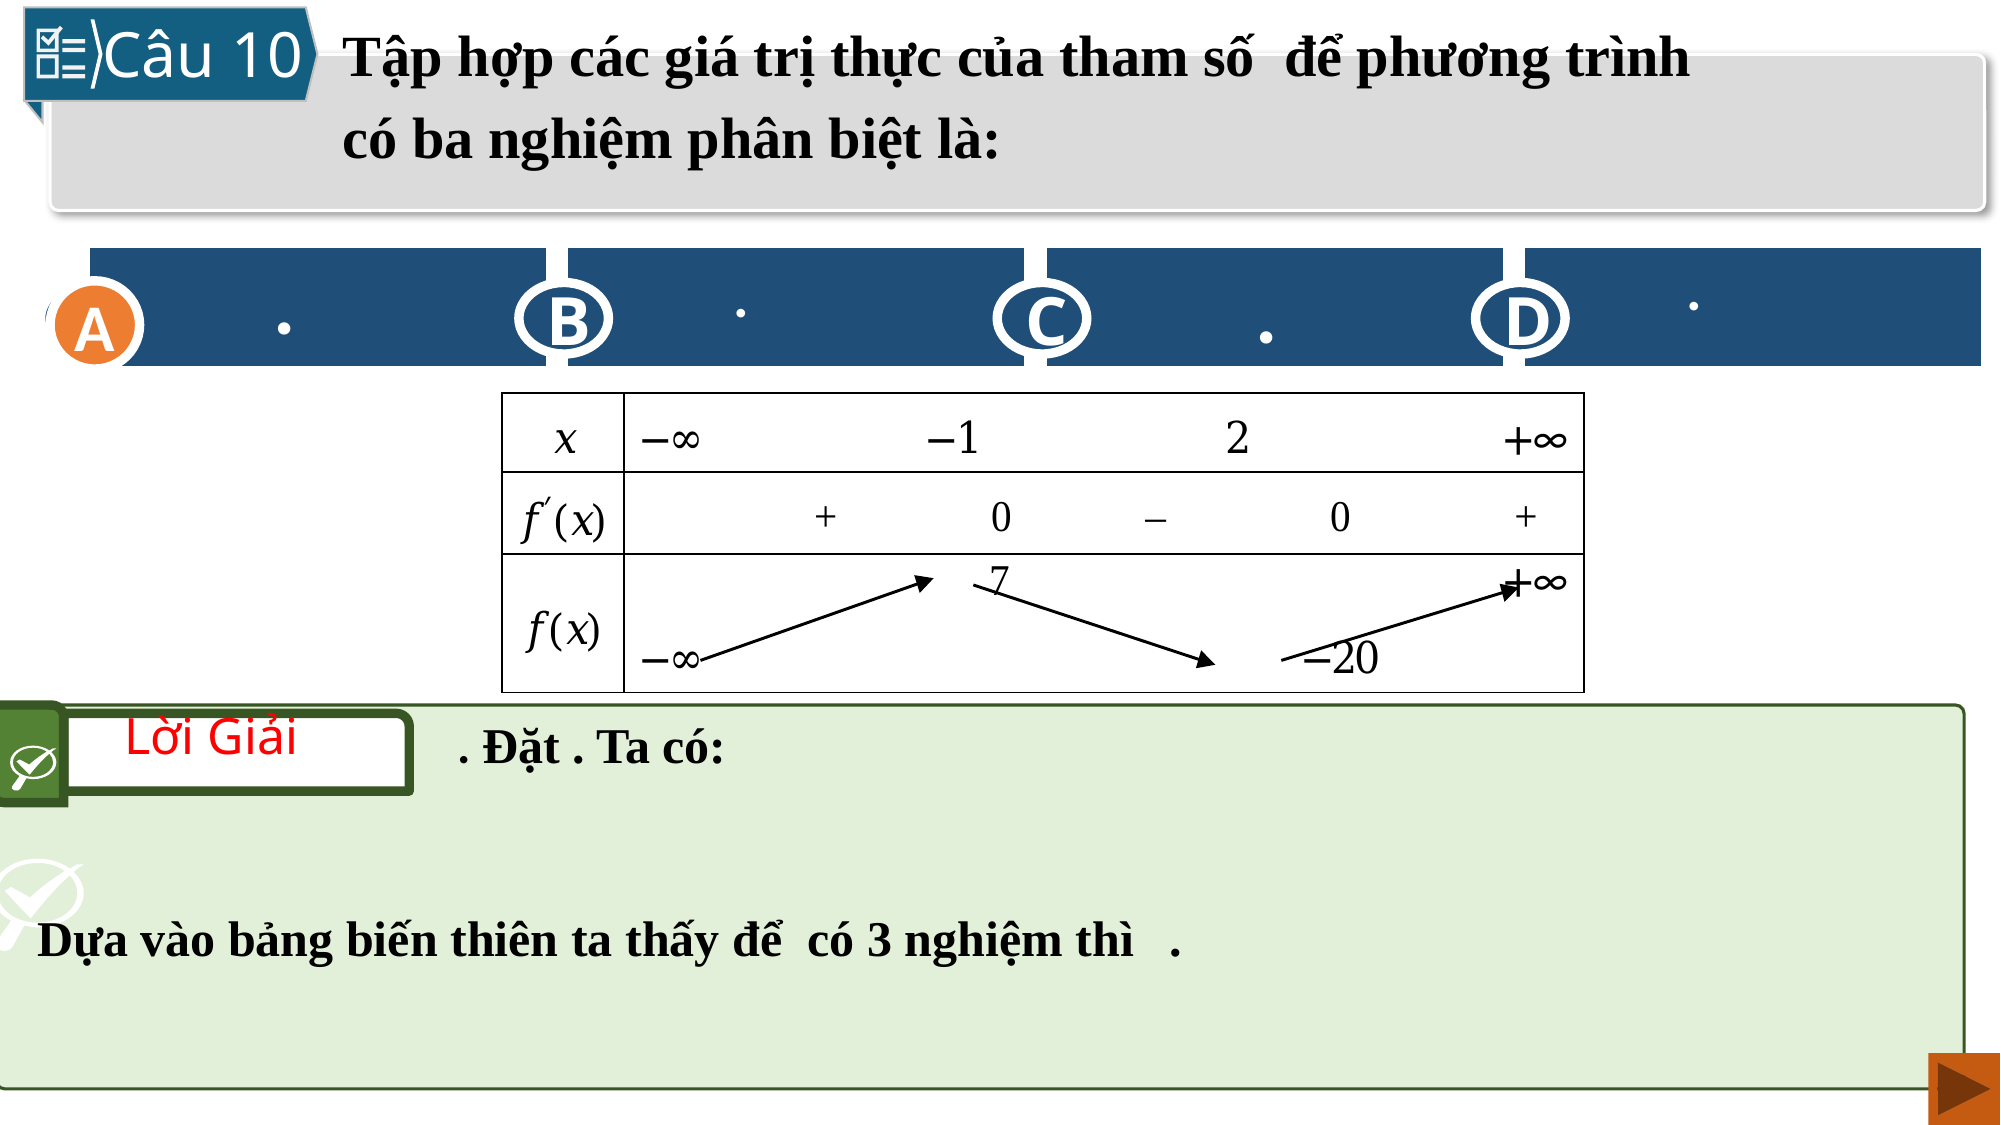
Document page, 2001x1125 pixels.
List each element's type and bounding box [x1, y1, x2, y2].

text_box [24, 2, 2000, 211]
text_box [0, 696, 1965, 1089]
text_box [40, 246, 1983, 368]
text_box [1927, 1052, 2000, 1125]
picture [257, 392, 1630, 754]
